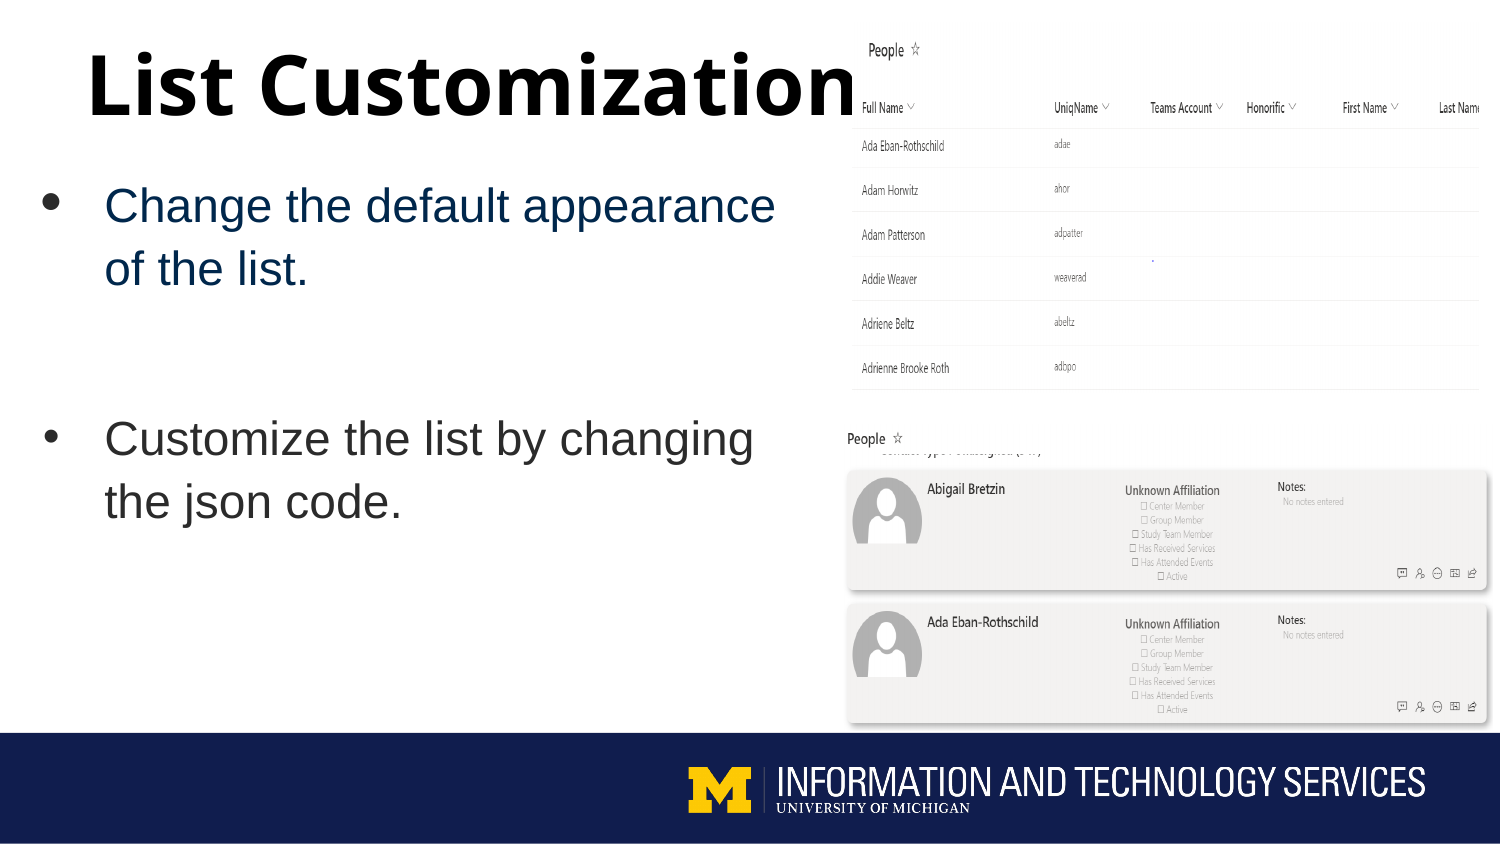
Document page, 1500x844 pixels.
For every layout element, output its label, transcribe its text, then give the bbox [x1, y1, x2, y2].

picture [852, 22, 1479, 394]
title List Customization [70, 33, 847, 131]
picture [838, 423, 1493, 731]
picture [688, 767, 1425, 813]
list Change the default appearance of the list. Customize the list by changing the json code. [14, 153, 832, 690]
